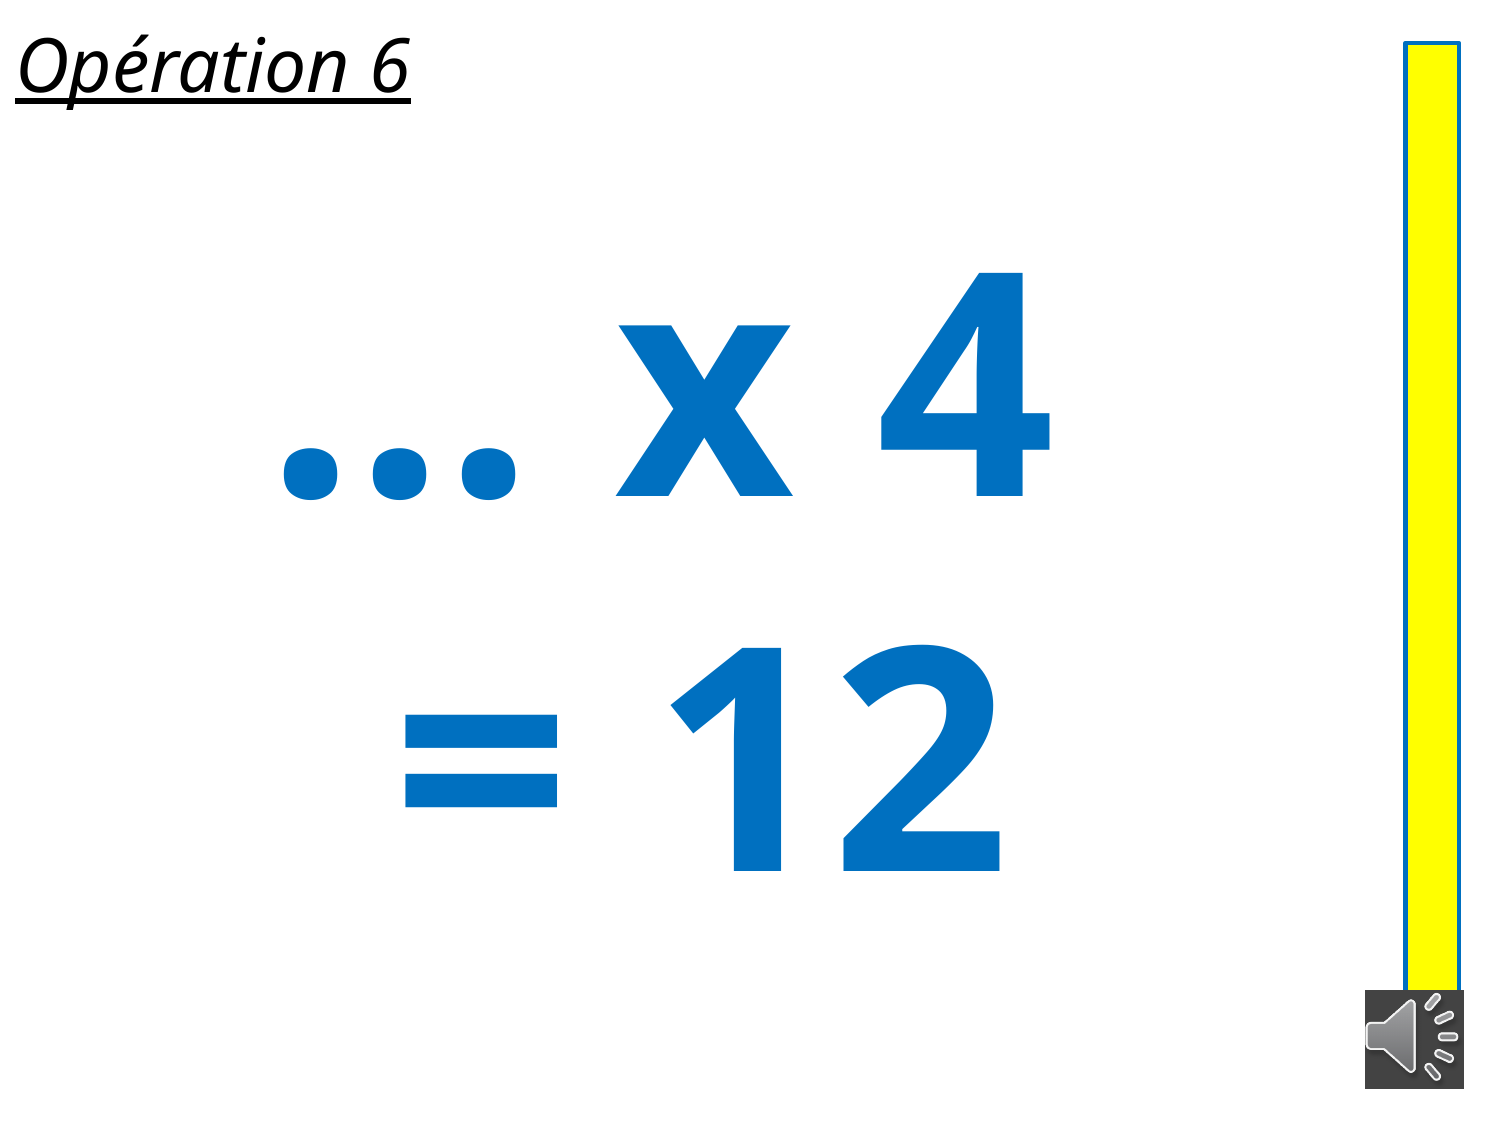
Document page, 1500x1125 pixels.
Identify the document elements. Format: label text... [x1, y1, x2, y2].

picture [1364, 989, 1465, 1090]
title Opération 6 [0, 0, 502, 126]
text_box ... x 4 = 12 [0, 176, 1403, 941]
text_box [1403, 41, 1461, 987]
